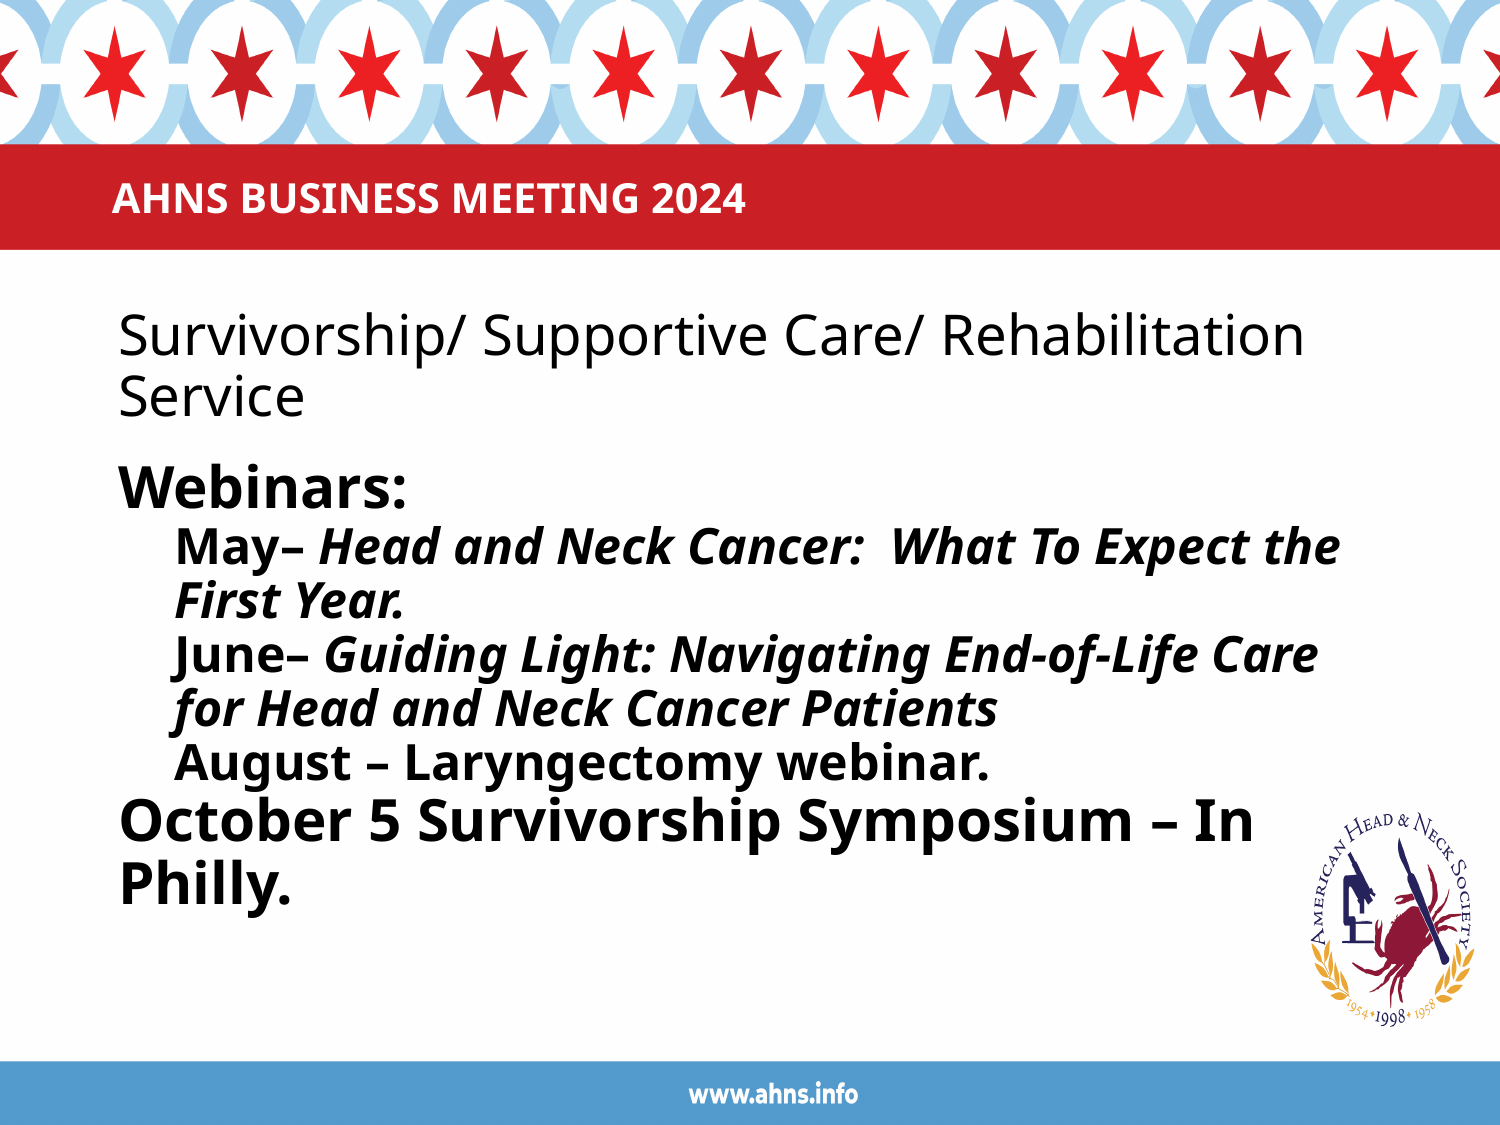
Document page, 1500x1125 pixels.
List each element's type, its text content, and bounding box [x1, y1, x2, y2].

list Survivorship/ Supportive Care/ Rehabilitation Service Webinars: May– Head and Neck Cancer: What To Expect the First Year. June– Guiding Light: Navigating End-of-Life Care for Head and Neck Cancer Patients August – Laryngectomy webinar. October 5 Survivorship Symposium – In Philly. [103, 299, 1397, 1014]
title AHNS BUSINESS MEETING 2024 [96, 170, 1404, 231]
picture [0, 0, 1500, 1125]
